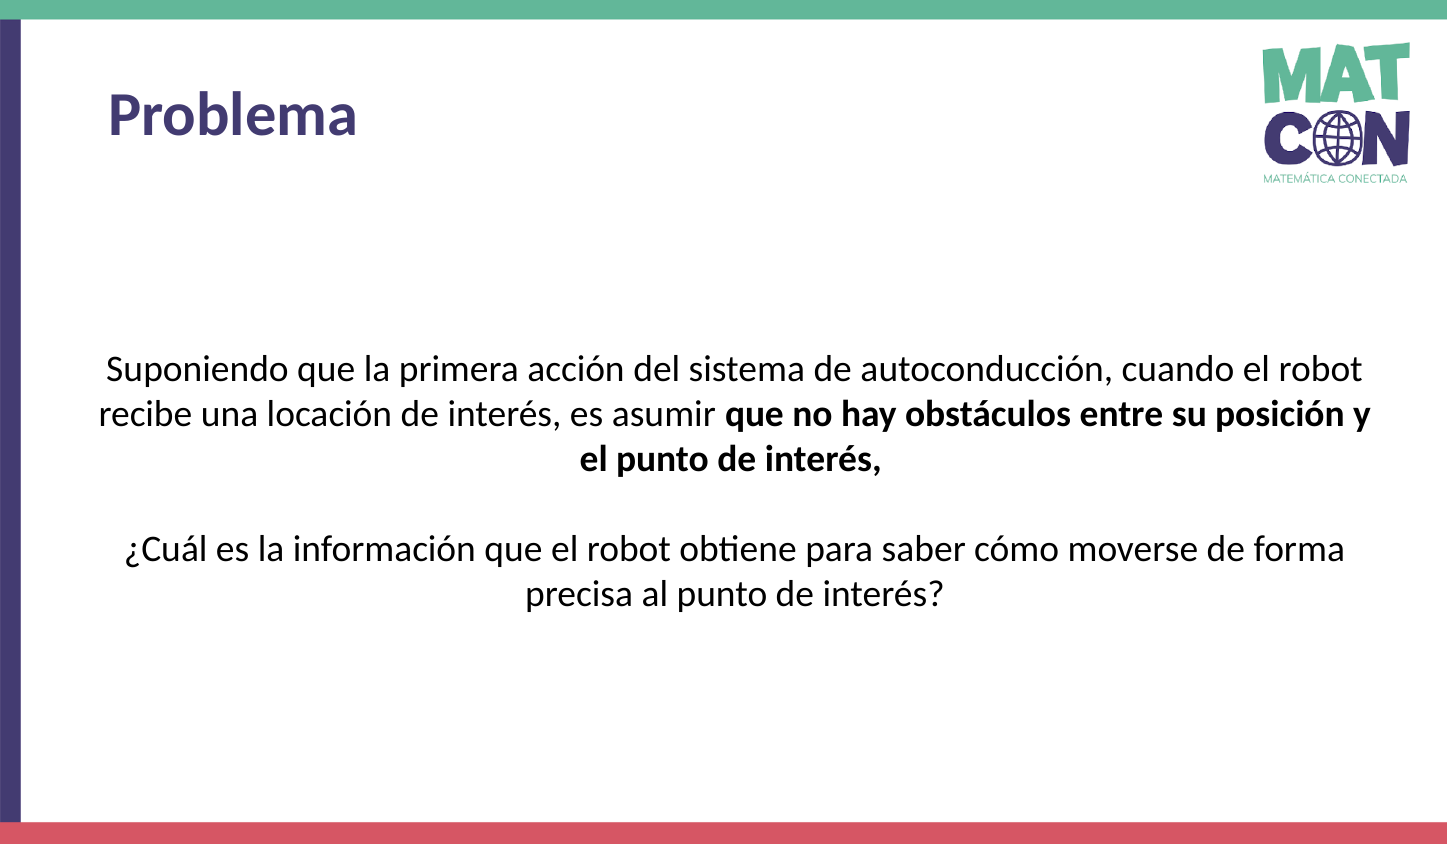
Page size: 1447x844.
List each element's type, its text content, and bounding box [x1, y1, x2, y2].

text_box Problema [97, 62, 1397, 159]
text_box Suponiendo que la primera acción del sistema de autoconducción, cuando el robot recibe una locación de interés, es asumir que no hay obstáculos entre su posición y el punto de interés, ¿Cuál es la información que el robot obtiene para saber cómo moverse de forma precisa al punto de interés? [85, 222, 1385, 675]
picture [0, 0, 1447, 844]
